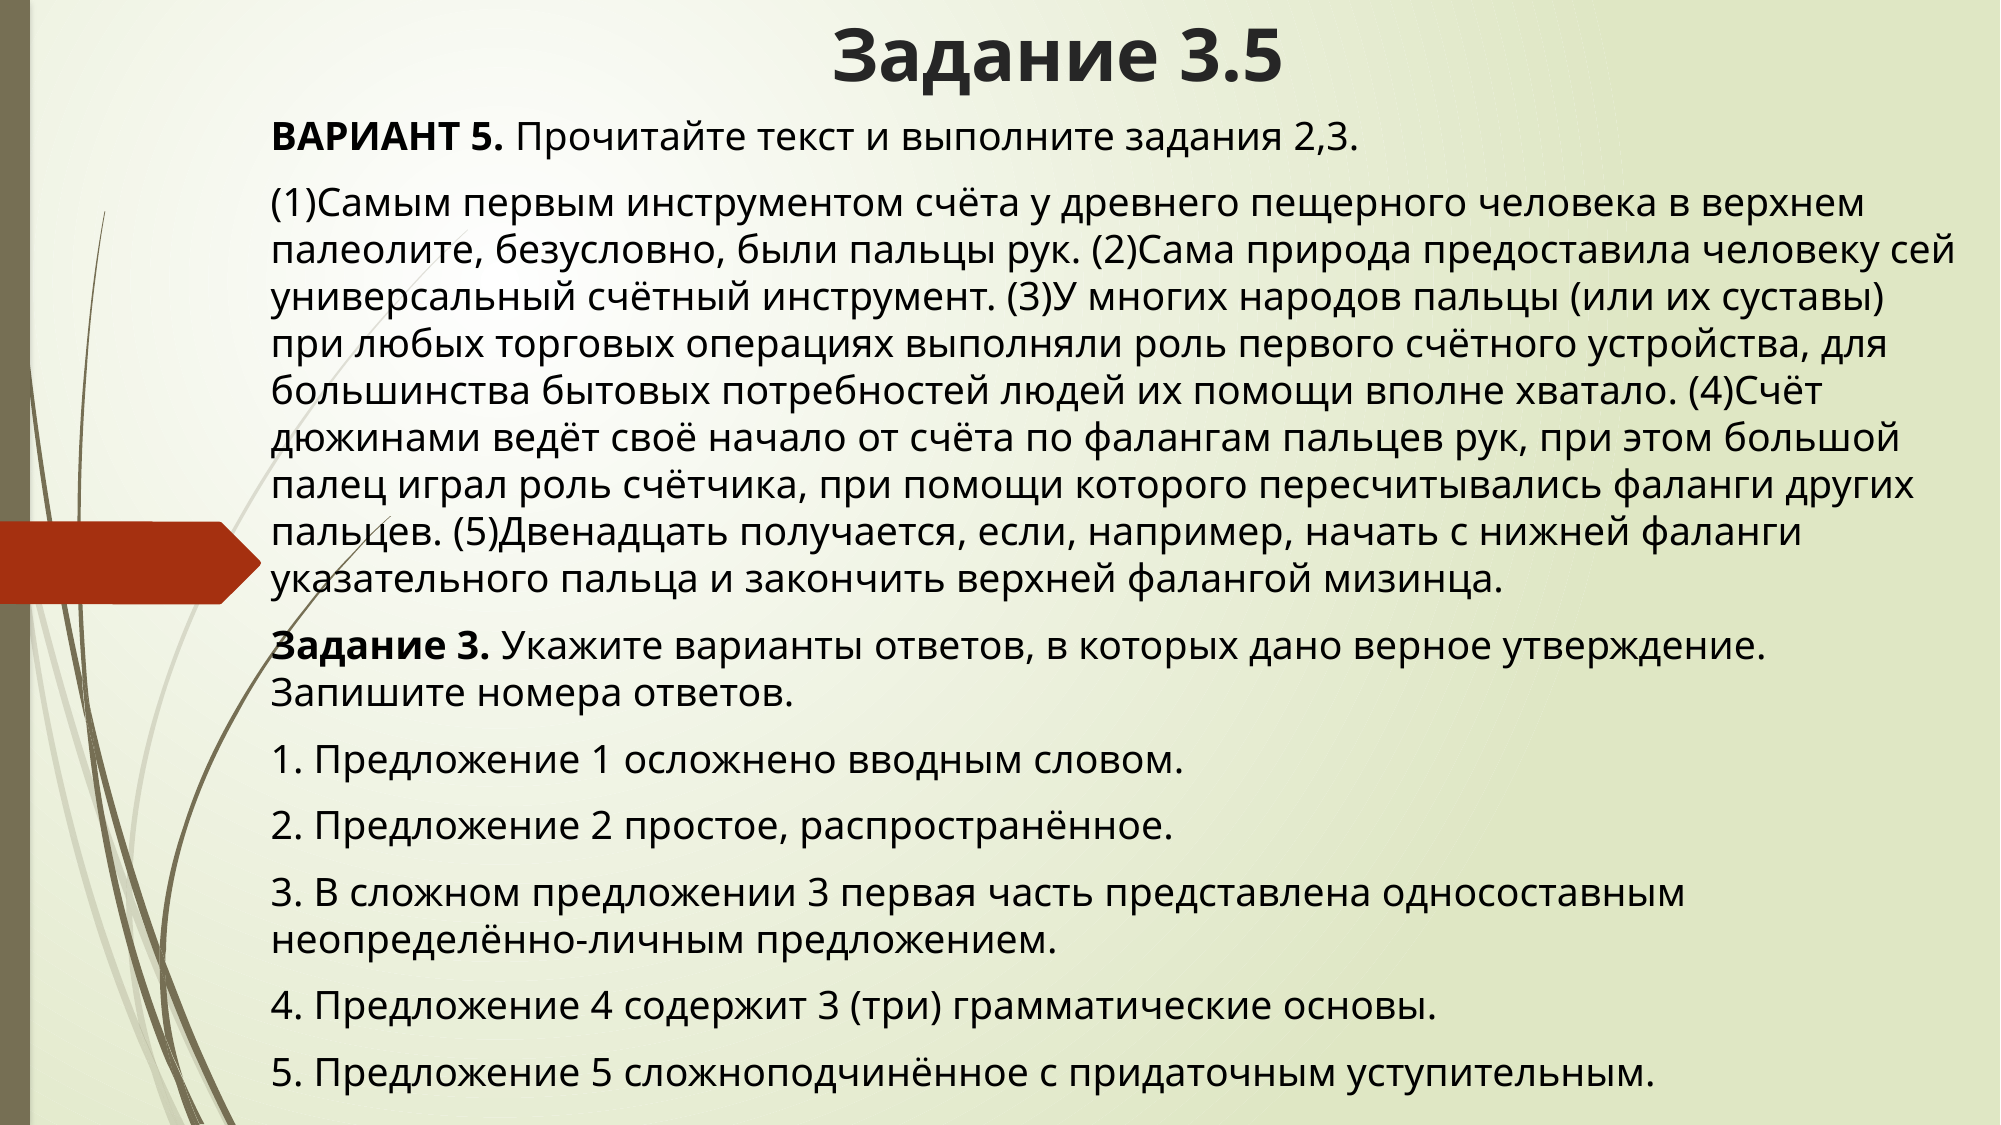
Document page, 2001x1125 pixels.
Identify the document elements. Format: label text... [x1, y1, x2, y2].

list ВАРИАНТ 5. Прочитайте текст и выполните задания 2,3. (1)Самым первым инструментом счёта у древнего пещерного человека в верхнем палеолите, безусловно, были пальцы рук. (2)Сама природа предоставила человеку сей универсальный счётный инструмент. (3)У многих народов пальцы (или их суставы) при любых торговых операциях выполняли роль первого счётного устройства, для большинства бытовых потребностей людей их помощи вполне хватало. (4)Счёт дюжинами ведёт своё начало от счёта по фалангам пальцев рук, при этом большой палец играл роль счётчика, при помощи которого пересчитывались фаланги других пальцев. (5)Двенадцать получается, если, например, начать с нижней фаланги указательного пальца и закончить верхней фалангой мизинца. Задание 3. Укажите варианты ответов, в которых дано верное утверждение. Запишите номера ответов. 1. Предложение 1 осложнено вводным словом. 2. Предложение 2 простое, распространённое. 3. В сложном предложении 3 первая часть представлена односоставным неопределённо-личным предложением. 4. Предложение 4 содержит 3 (три) грамматические основы. 5. Предложение 5 сложноподчинённое с придаточным уступительным. [255, 103, 1978, 1103]
title Задание 3.5 [329, 0, 1786, 103]
